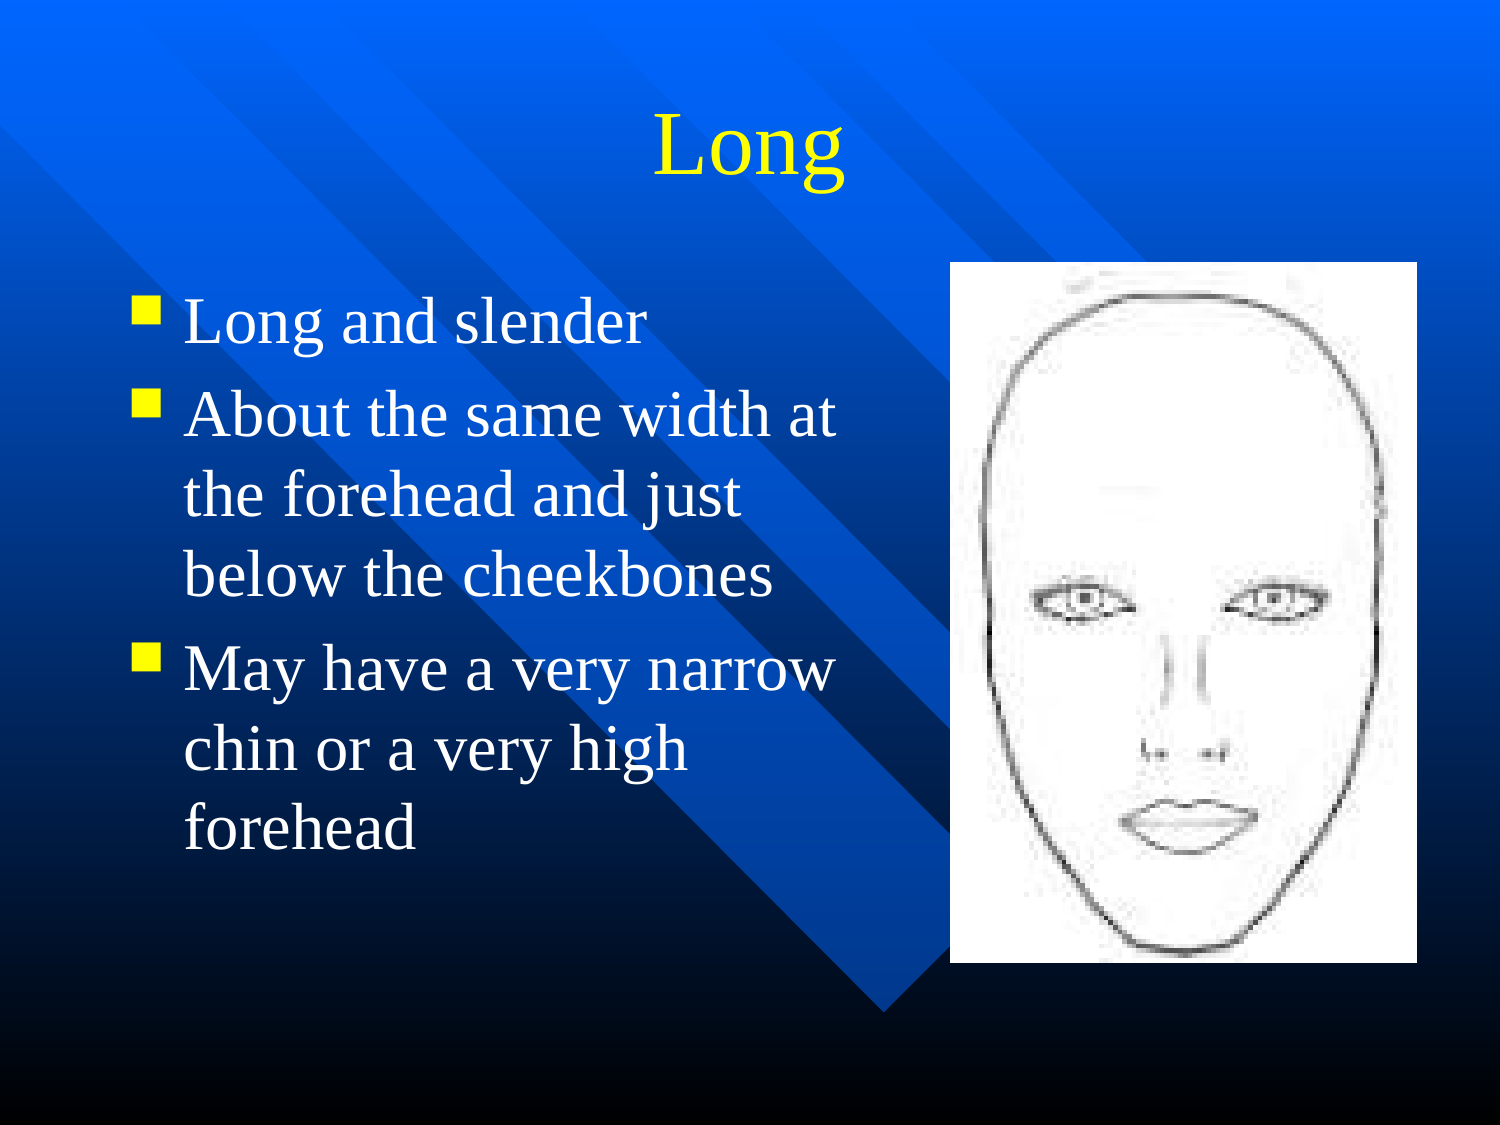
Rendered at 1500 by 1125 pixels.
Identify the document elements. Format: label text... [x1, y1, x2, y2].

list Long and slender About the same width at the forehead and just below the cheekbones May have a very narrow chin or a very high forehead [112, 269, 875, 1000]
picture [949, 262, 1417, 963]
title Long [112, 37, 1388, 238]
